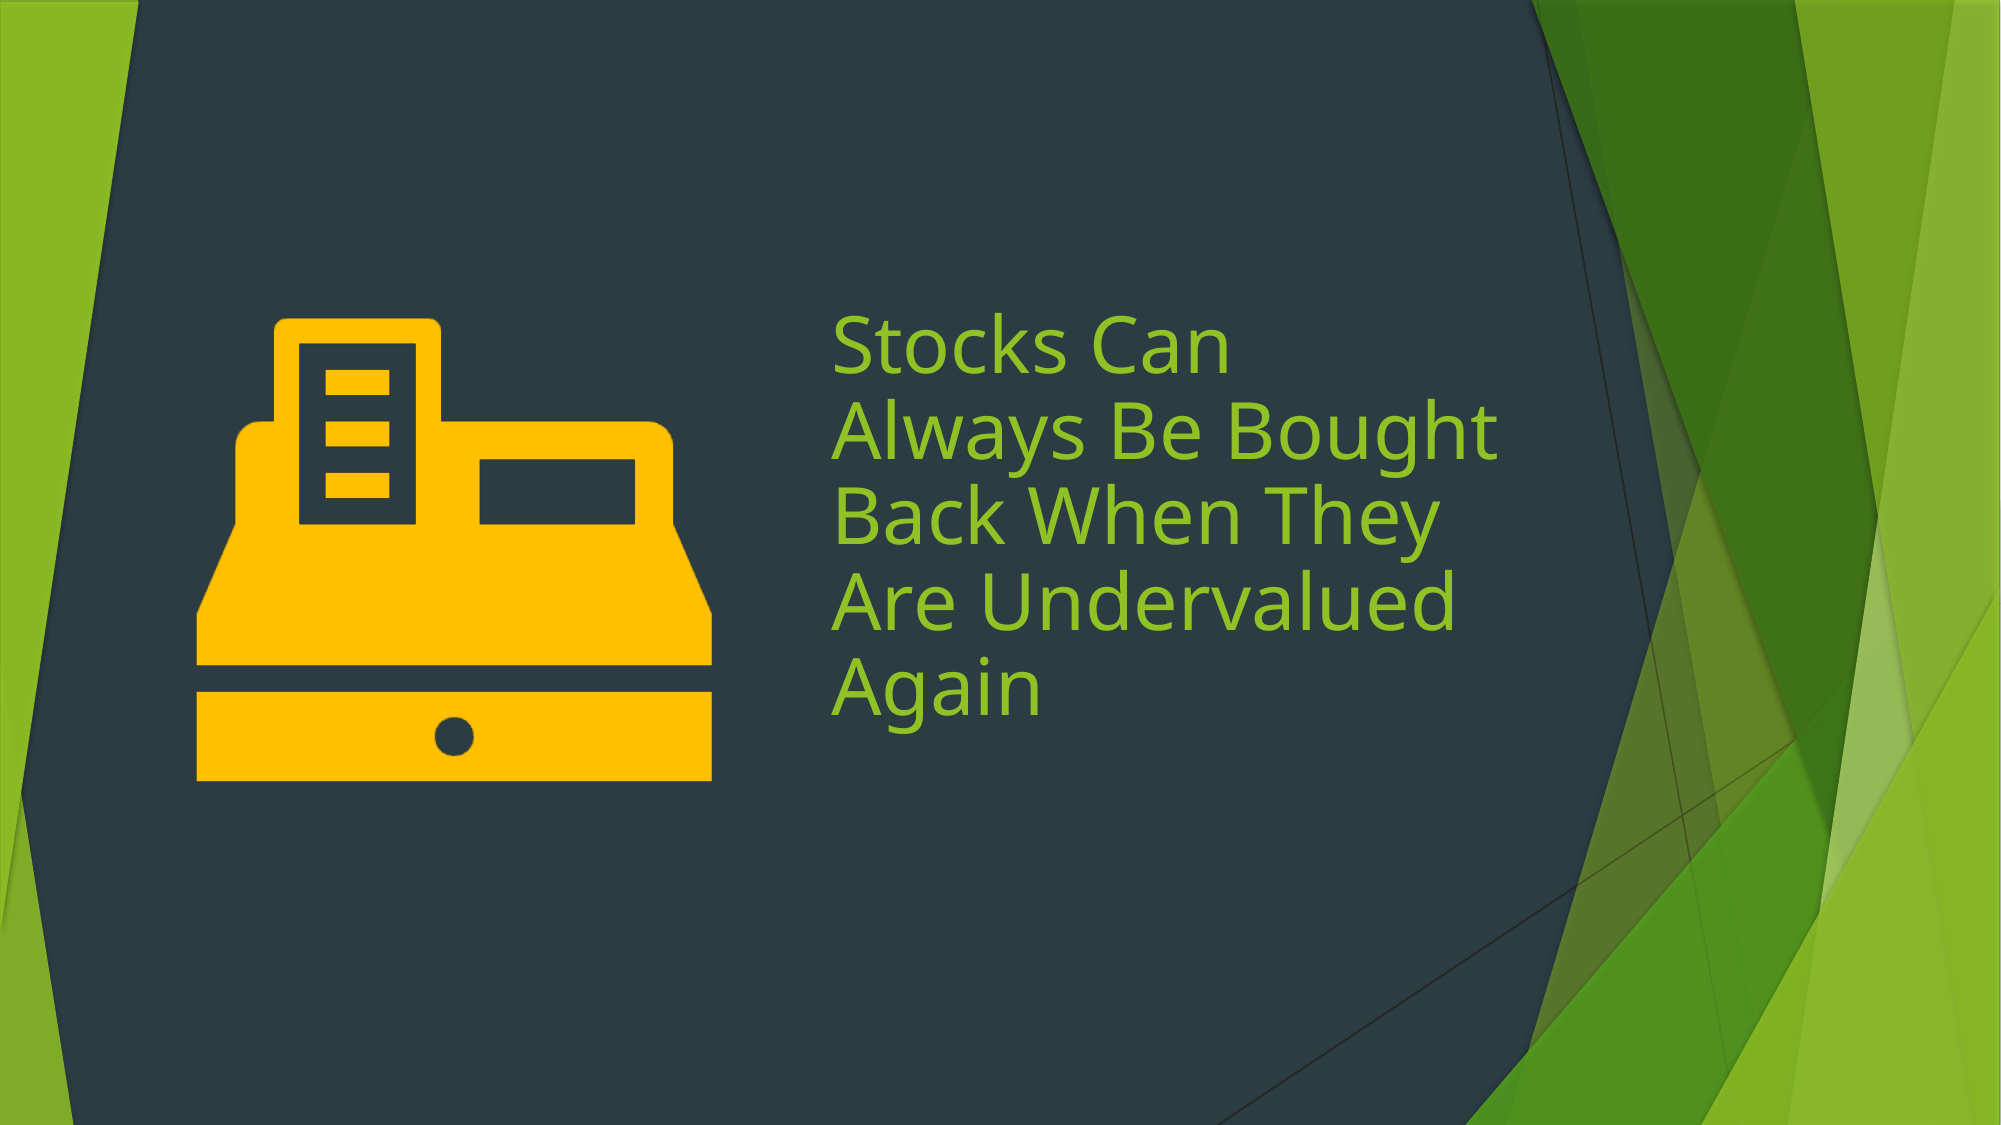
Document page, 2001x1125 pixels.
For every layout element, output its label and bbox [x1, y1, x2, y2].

picture [145, 253, 764, 873]
text_box [0, 0, 2000, 1125]
